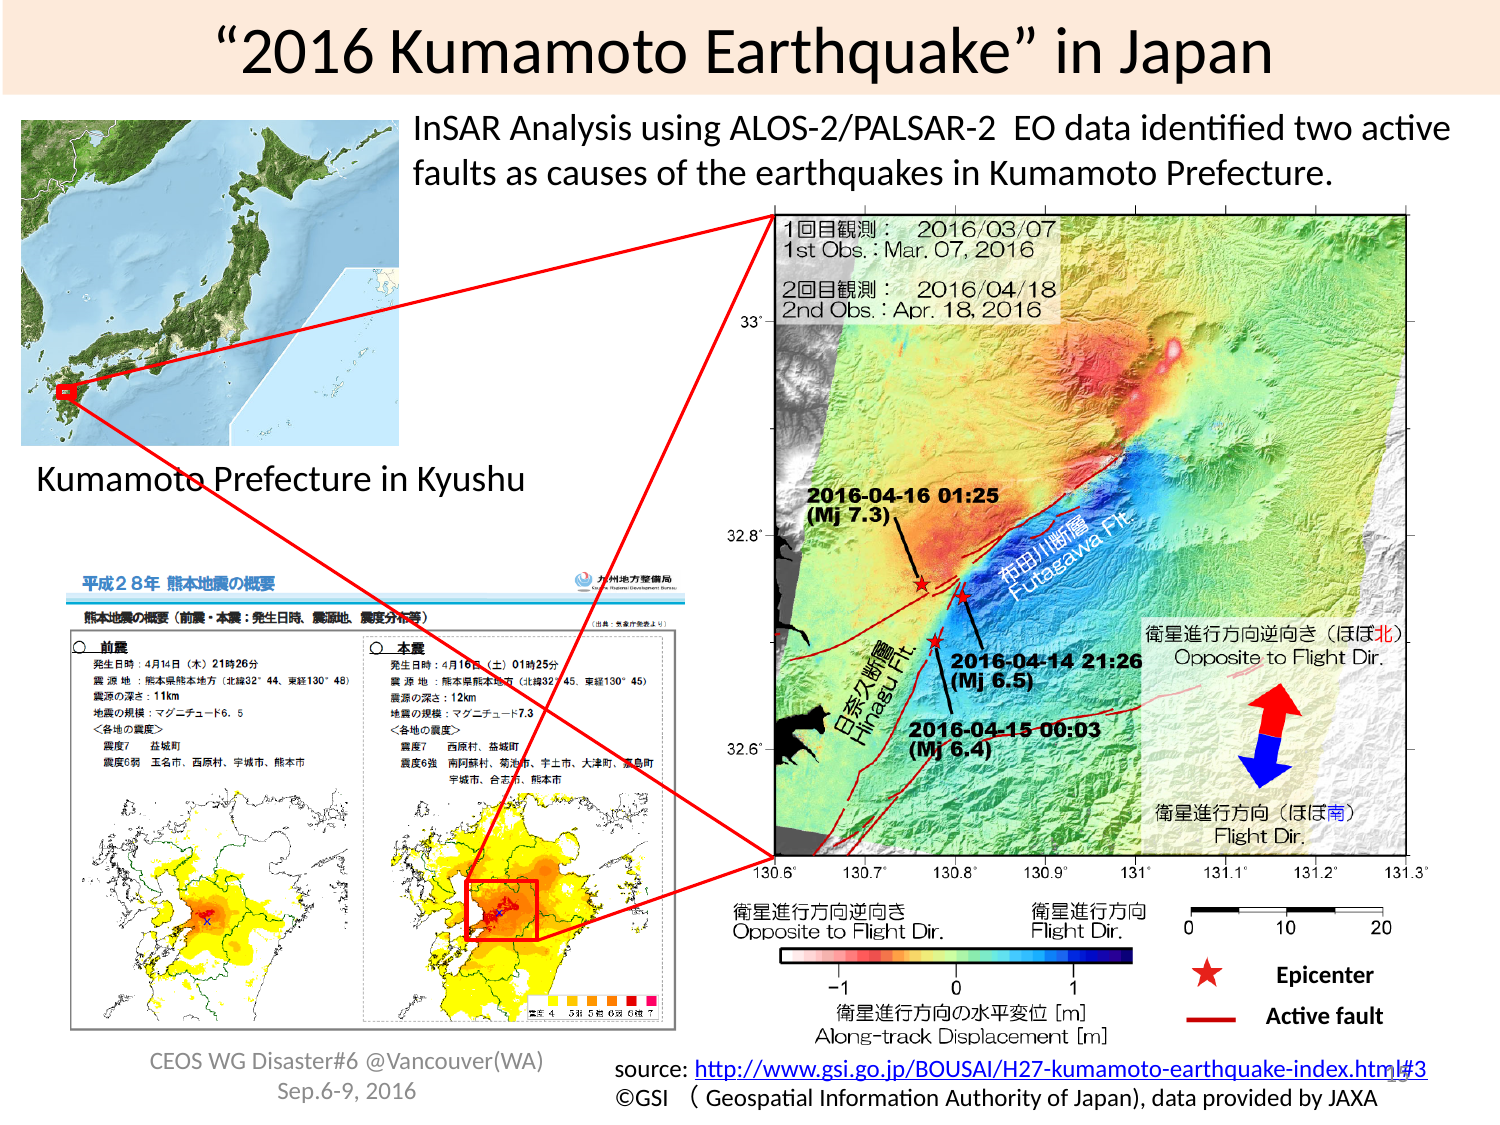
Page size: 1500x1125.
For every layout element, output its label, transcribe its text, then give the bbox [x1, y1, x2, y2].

text_box “2016 Kumamoto Earthquake” in Japan [2, 0, 1500, 95]
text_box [66, 215, 464, 388]
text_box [66, 397, 461, 858]
text_box source: http://www.gsi.go.jp/BOUSAI/H27-kumamoto-earthquake-index.html#3 ©GSI（Geospatial Information Authority of Japan), data provided by JAXA [599, 1044, 1497, 1120]
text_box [21, 120, 399, 446]
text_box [537, 857, 774, 941]
footer CEOS WG Disaster#6 @Vancouver(WA) Sep.6-9, 2016 [109, 1051, 585, 1105]
picture [41, 556, 703, 1043]
slide_number 15 [1074, 1053, 1425, 1103]
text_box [466, 215, 774, 882]
text_box InSAR Analysis using ALOS-2/PALSAR-2 EO data identified two active faults as causes of the earthquakes in Kumamoto Prefecture. [398, 95, 1500, 201]
picture [726, 205, 1429, 1045]
text_box Kumamoto Prefecture in Kyushu [21, 453, 61, 506]
